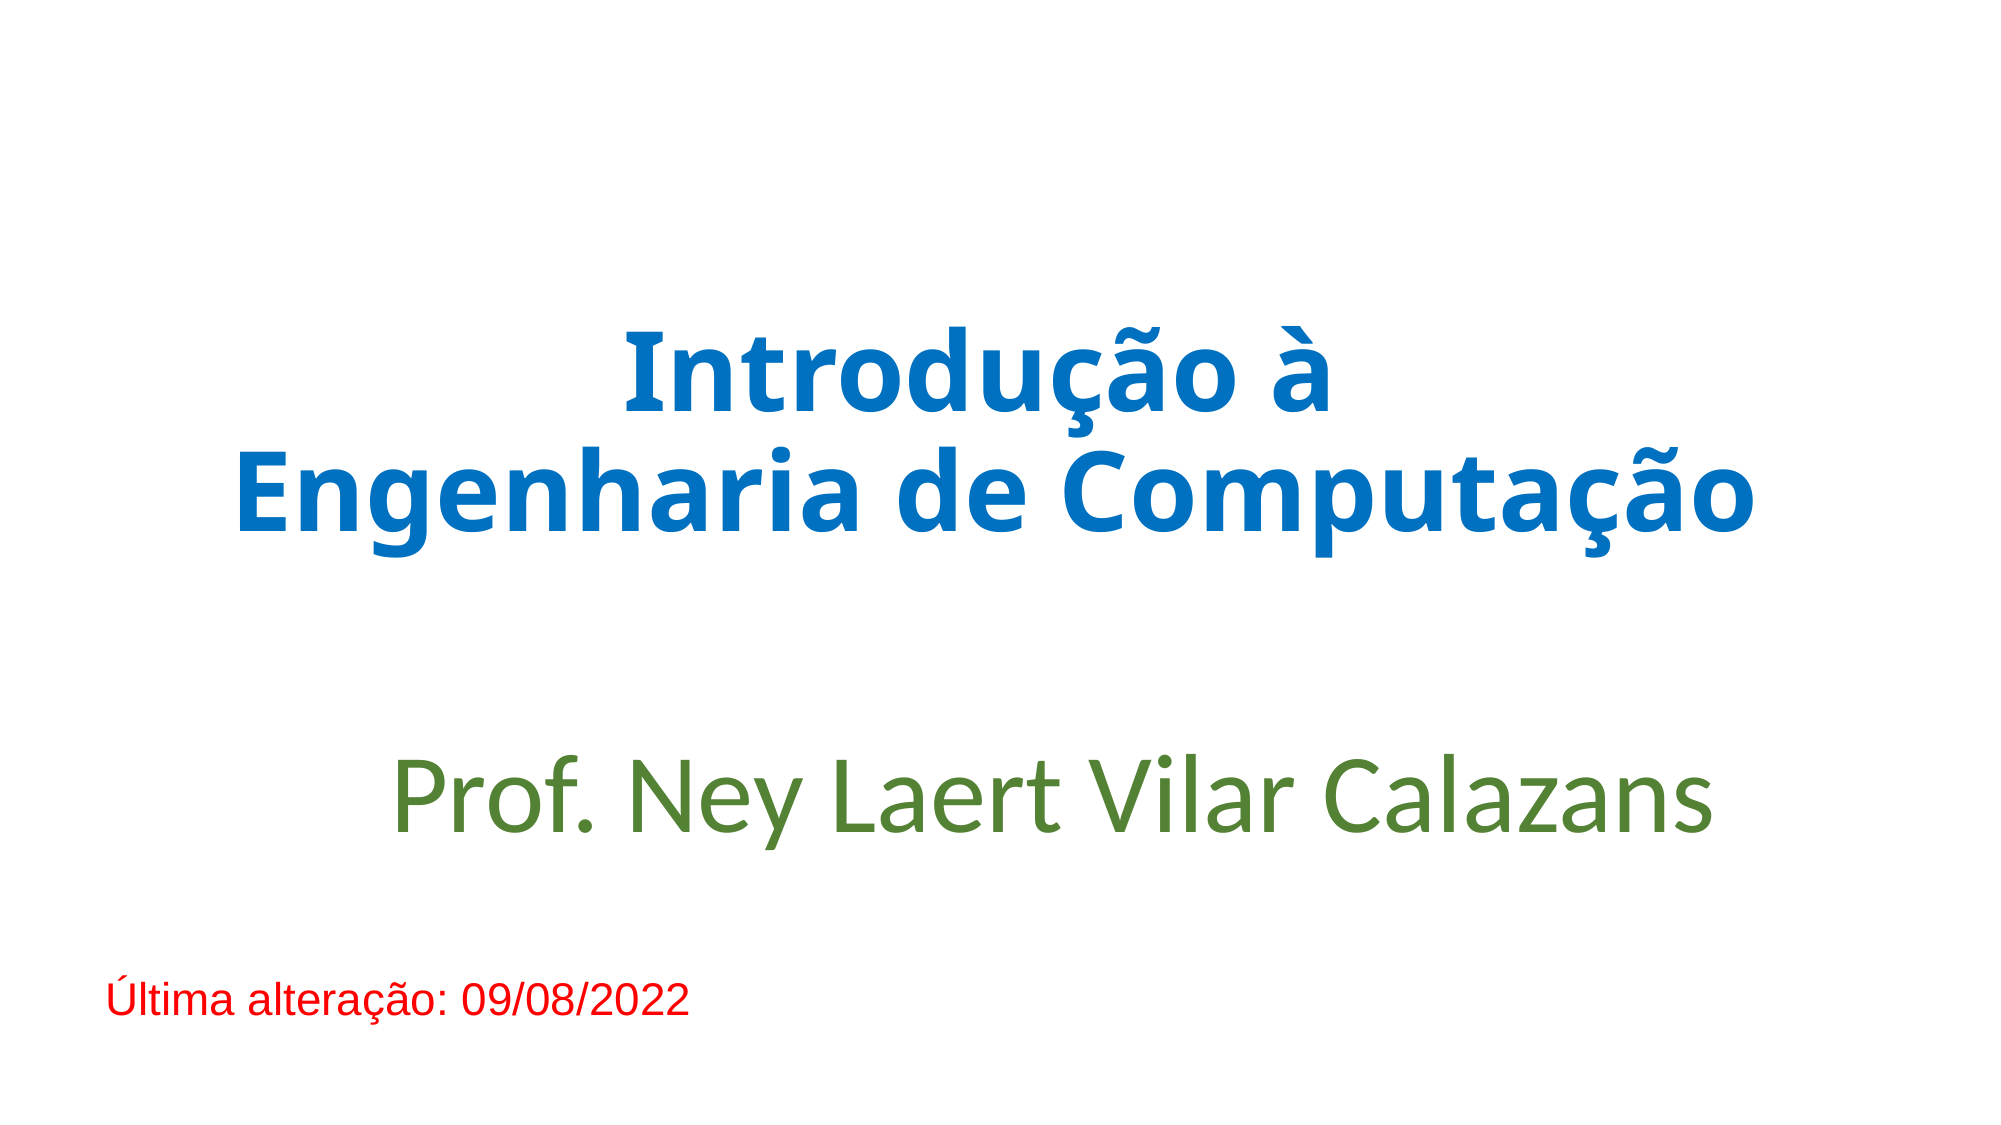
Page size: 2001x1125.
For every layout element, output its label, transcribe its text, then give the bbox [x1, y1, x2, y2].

text_box Última alteração: 09/08/2022 [34, 962, 763, 1033]
title Introdução à Engenharia de Computação [61, 184, 1928, 563]
subtitle Prof. Ney Laert Vilar Calazans [324, 727, 1782, 888]
